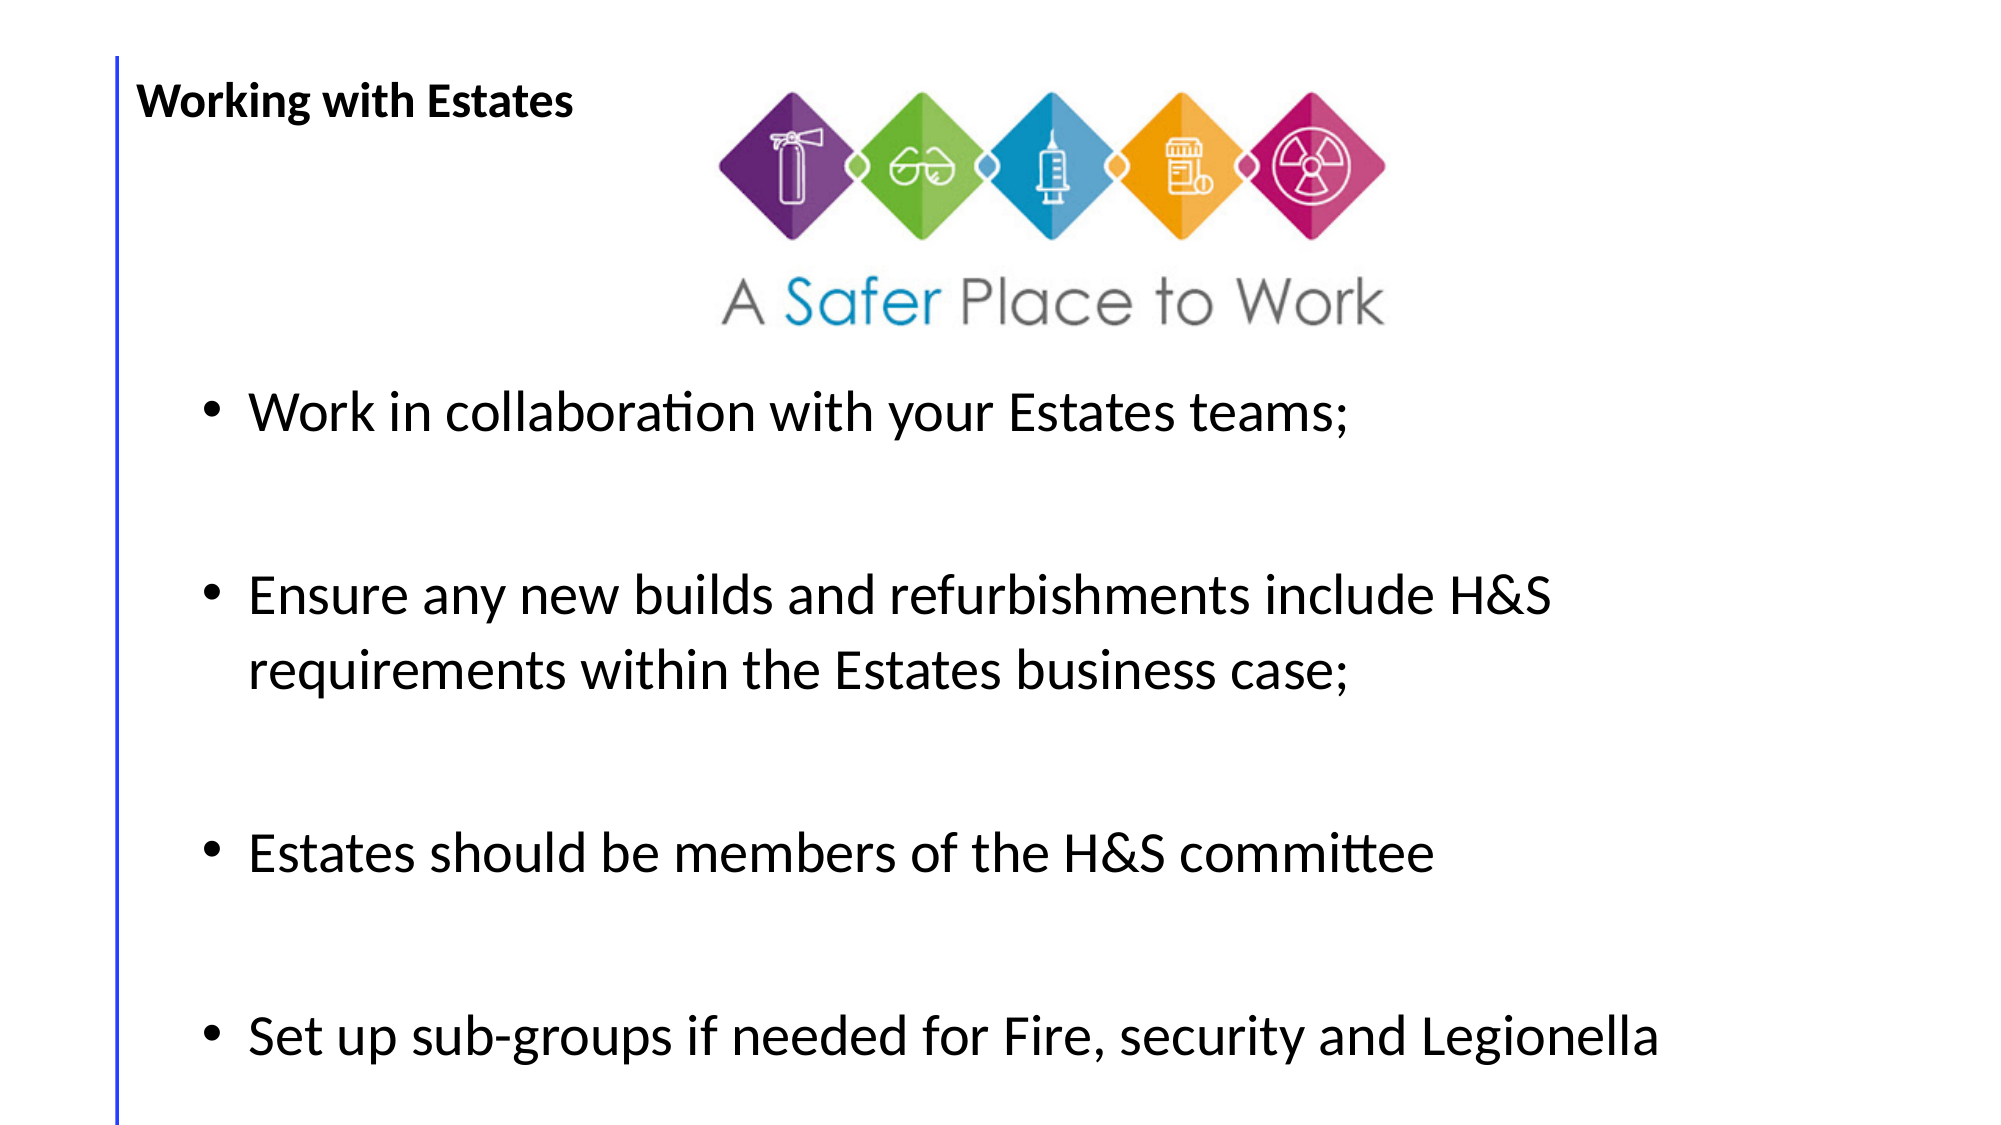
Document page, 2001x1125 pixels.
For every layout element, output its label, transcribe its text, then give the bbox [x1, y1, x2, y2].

text_box Working with Estates [121, 55, 612, 135]
picture [652, 40, 1453, 374]
text_box Work in collaboration with your Estates teams; Ensure any new builds and refurbishments include H&S requirements within the Estates business case; Estates should be members of the H&S committee Set up sub-groups if needed for Fire, security and Legionella [187, 361, 1785, 1125]
